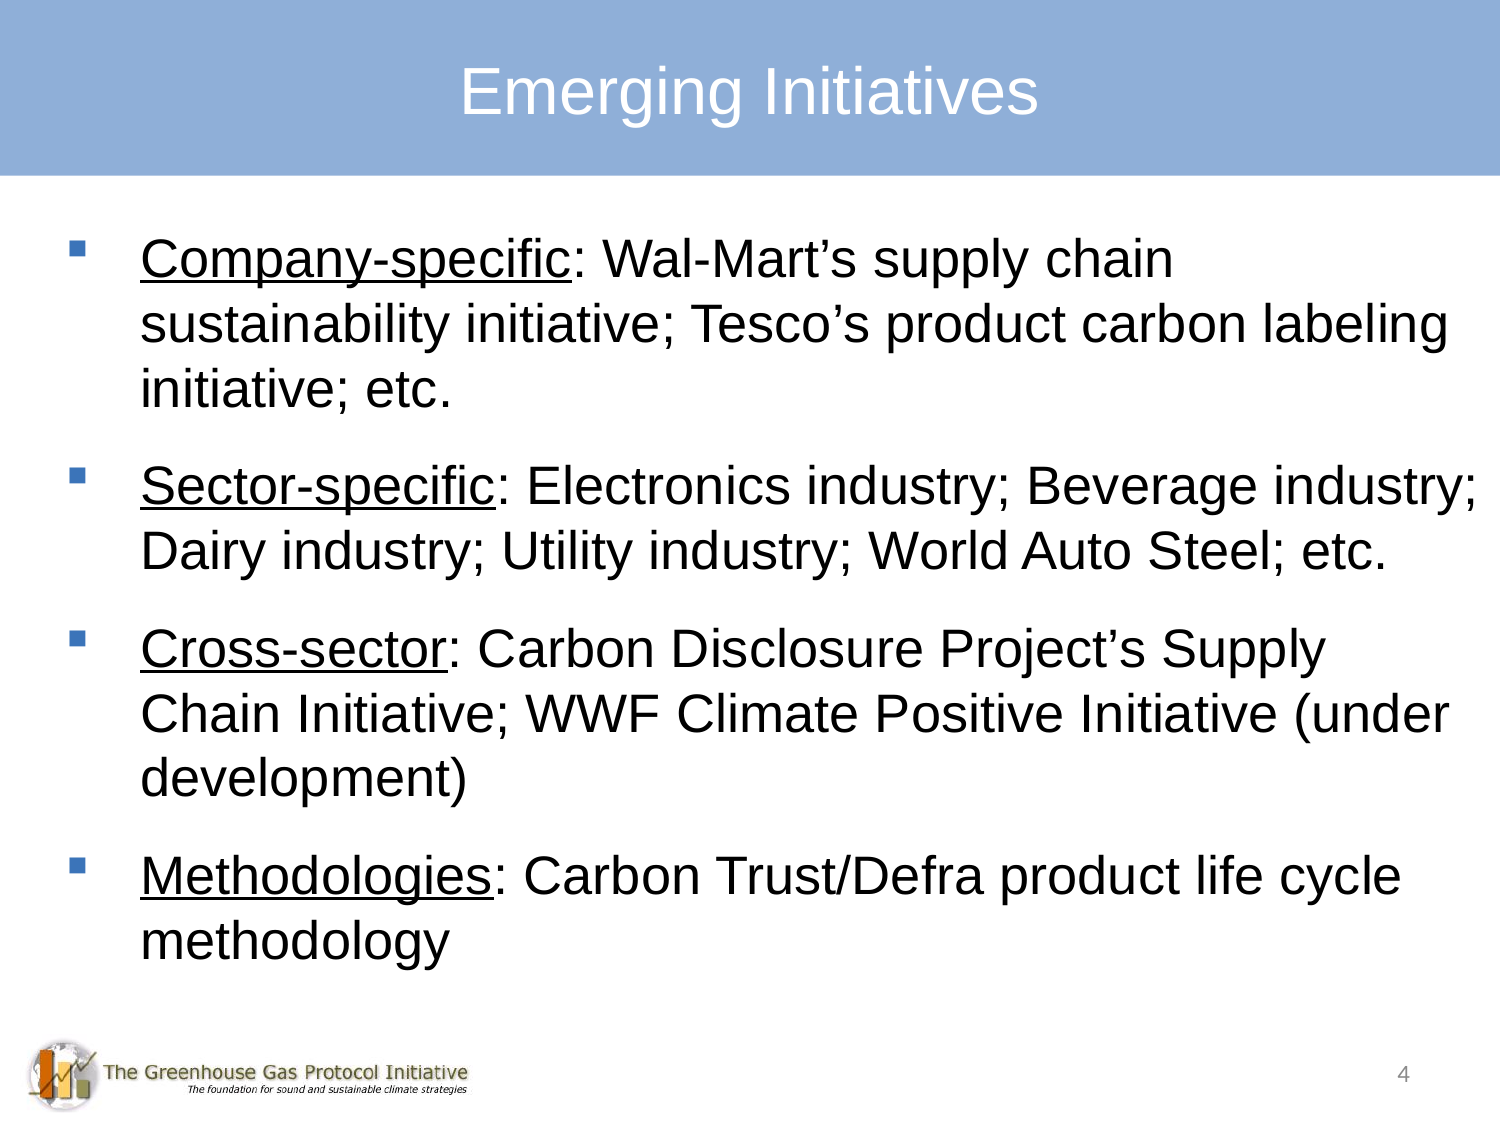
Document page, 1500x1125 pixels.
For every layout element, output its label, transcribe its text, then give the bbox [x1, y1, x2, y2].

slide_number 4 [1074, 1042, 1425, 1103]
picture [12, 1034, 475, 1113]
list Company-specific: Wal-Mart’s supply chain sustainability initiative; Tesco’s product carbon labeling initiative; etc. Sector-specific: Electronics industry; Beverage industry; Dairy industry; Utility industry; World Auto Steel; etc. Cross-sector: Carbon Disclosure Project’s Supply Chain Initiative; WWF Climate Positive Initiative (under development) Methodologies: Carbon Trust/Defra product life cycle methodology [0, 215, 1500, 1013]
text_box Emerging Initiatives [0, 0, 1500, 176]
